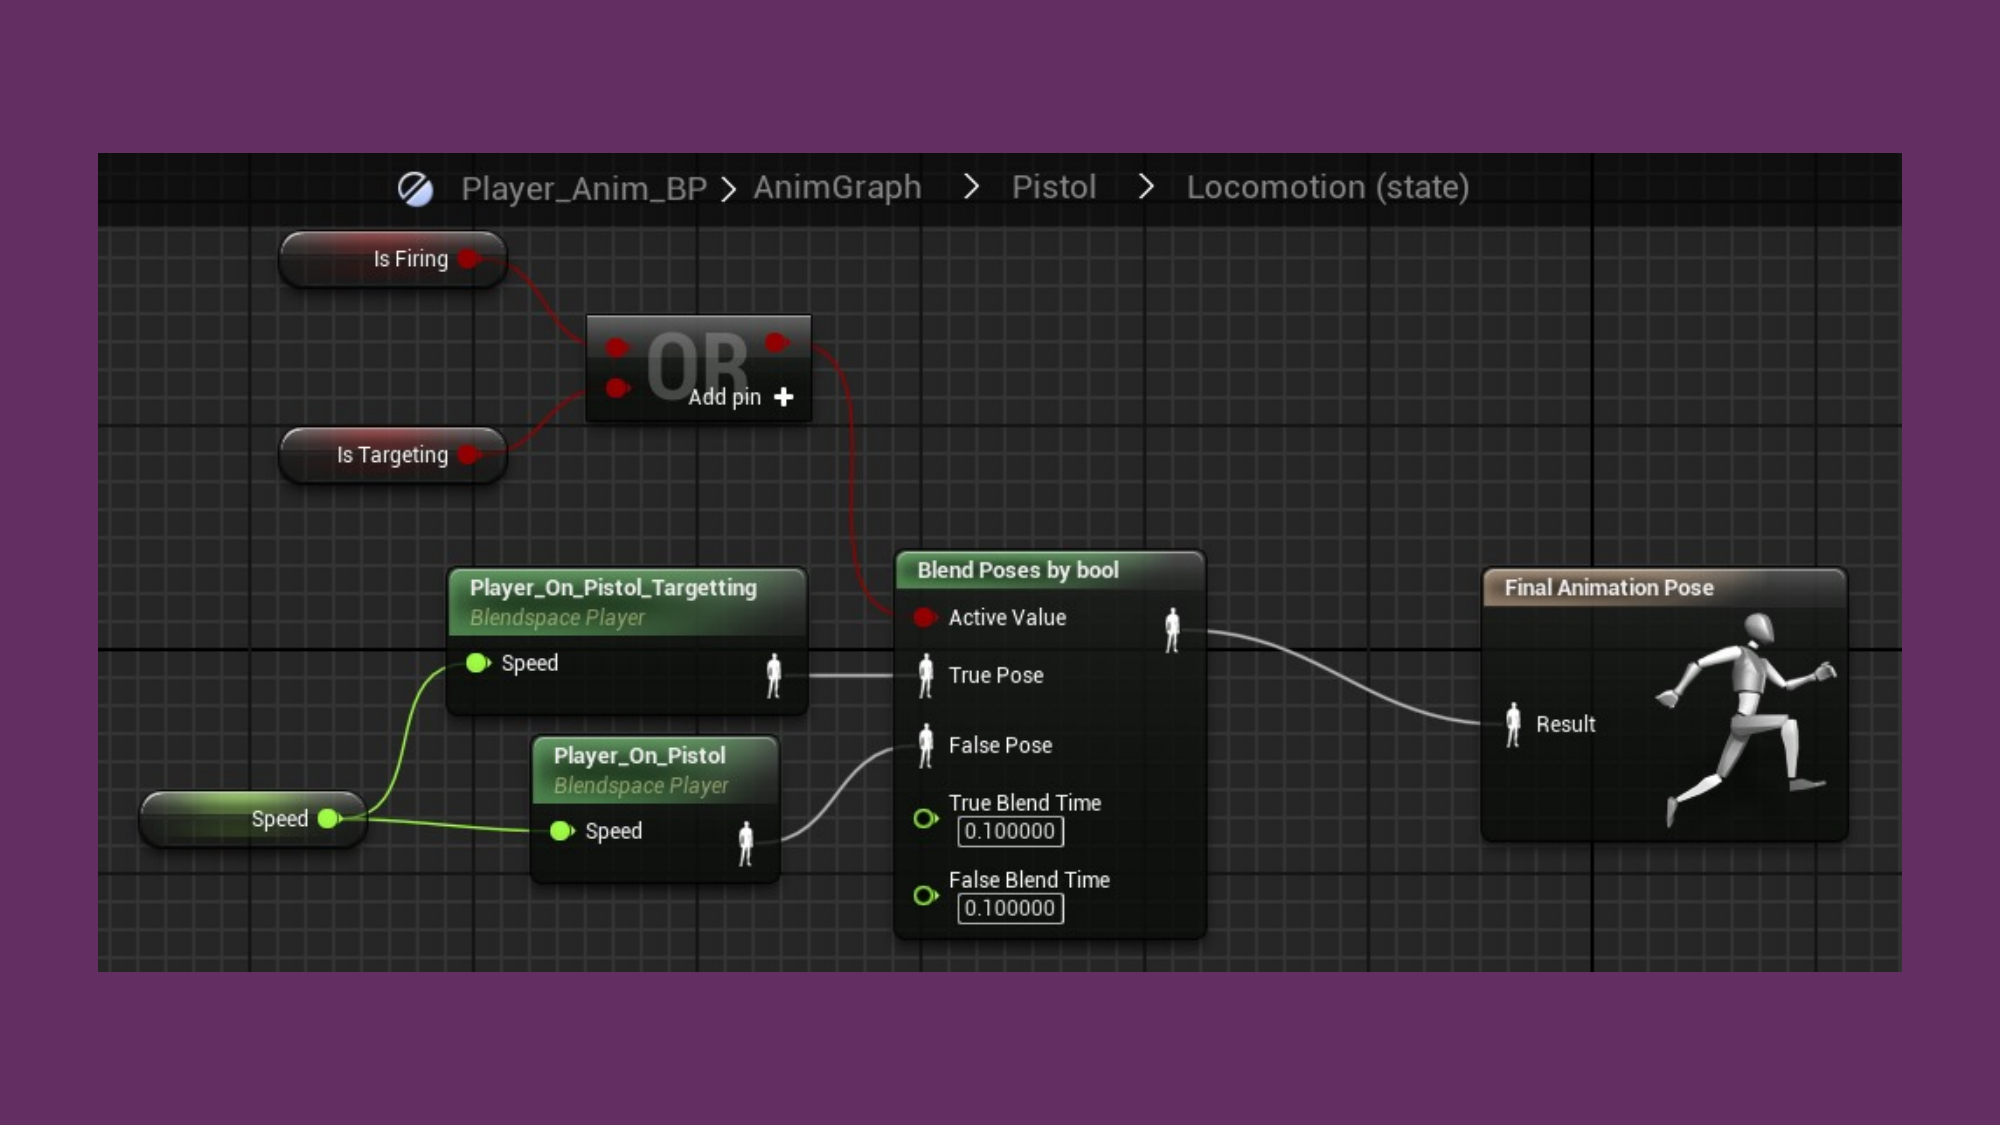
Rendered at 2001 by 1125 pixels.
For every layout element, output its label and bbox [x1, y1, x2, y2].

picture [97, 152, 1903, 973]
